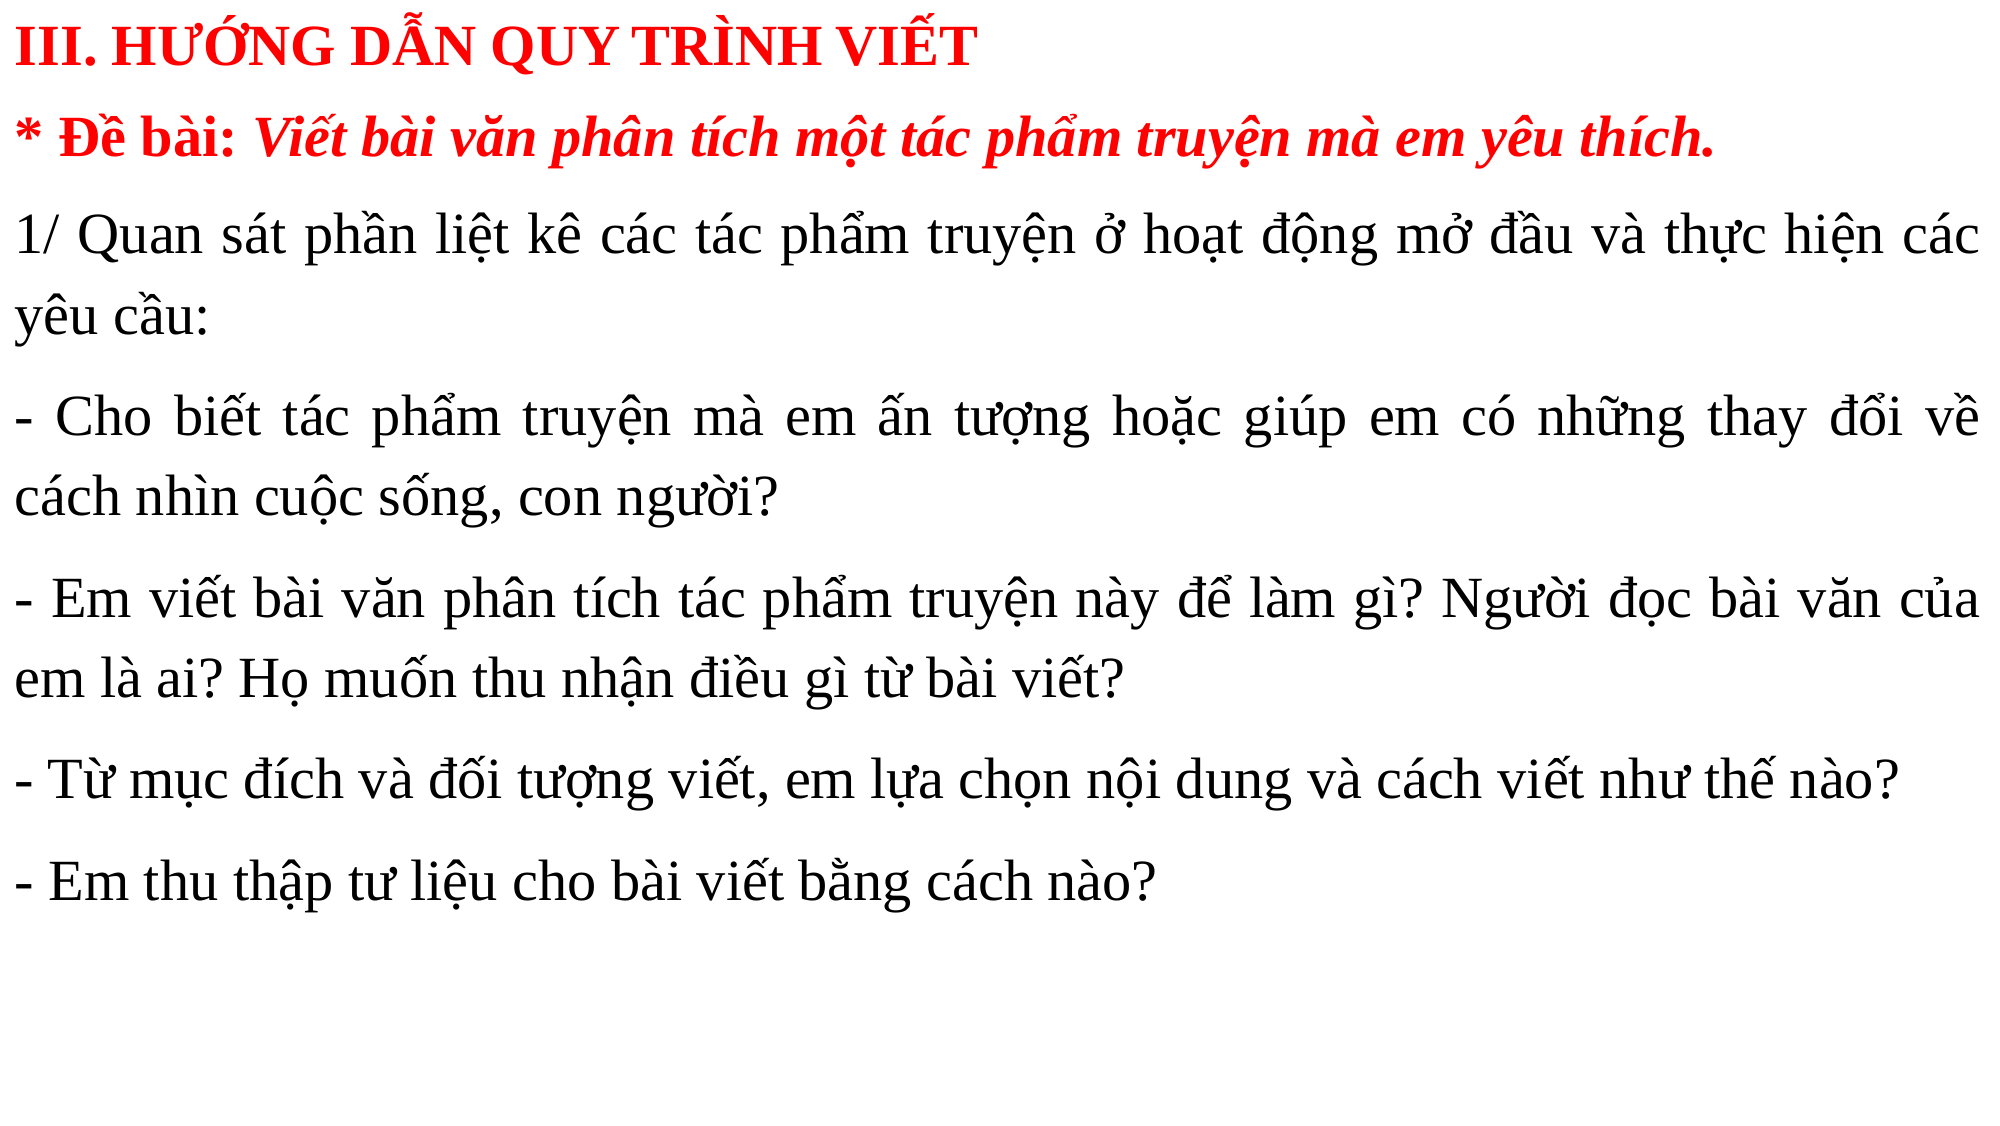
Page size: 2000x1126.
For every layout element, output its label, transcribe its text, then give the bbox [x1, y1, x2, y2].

text_box 1/ Quan sát phần liệt kê các tác phẩm truyện ở hoạt động mở đầu và thực hiện các yêu cầu: - Cho biết tác phẩm truyện mà em ấn tượng hoặc giúp em có những thay đổi về cách nhìn cuộc sống, con người? - Em viết bài văn phân tích tác phẩm truyện này để làm gì? Người đọc bài văn của em là ai? Họ muốn thu nhận điều gì từ bài viết? - Từ mục đích và đối tượng viết, em lựa chọn nội dung và cách viết như thế nào? - Em thu thập tư liệu cho bài viết bằng cách nào? [0, 177, 1997, 920]
text_box III. HƯỚNG DẪN QUY TRÌNH VIẾT * Đề bài: Viết bài văn phân tích một tác phẩm truyện mà em yêu thích. [0, 0, 2000, 176]
